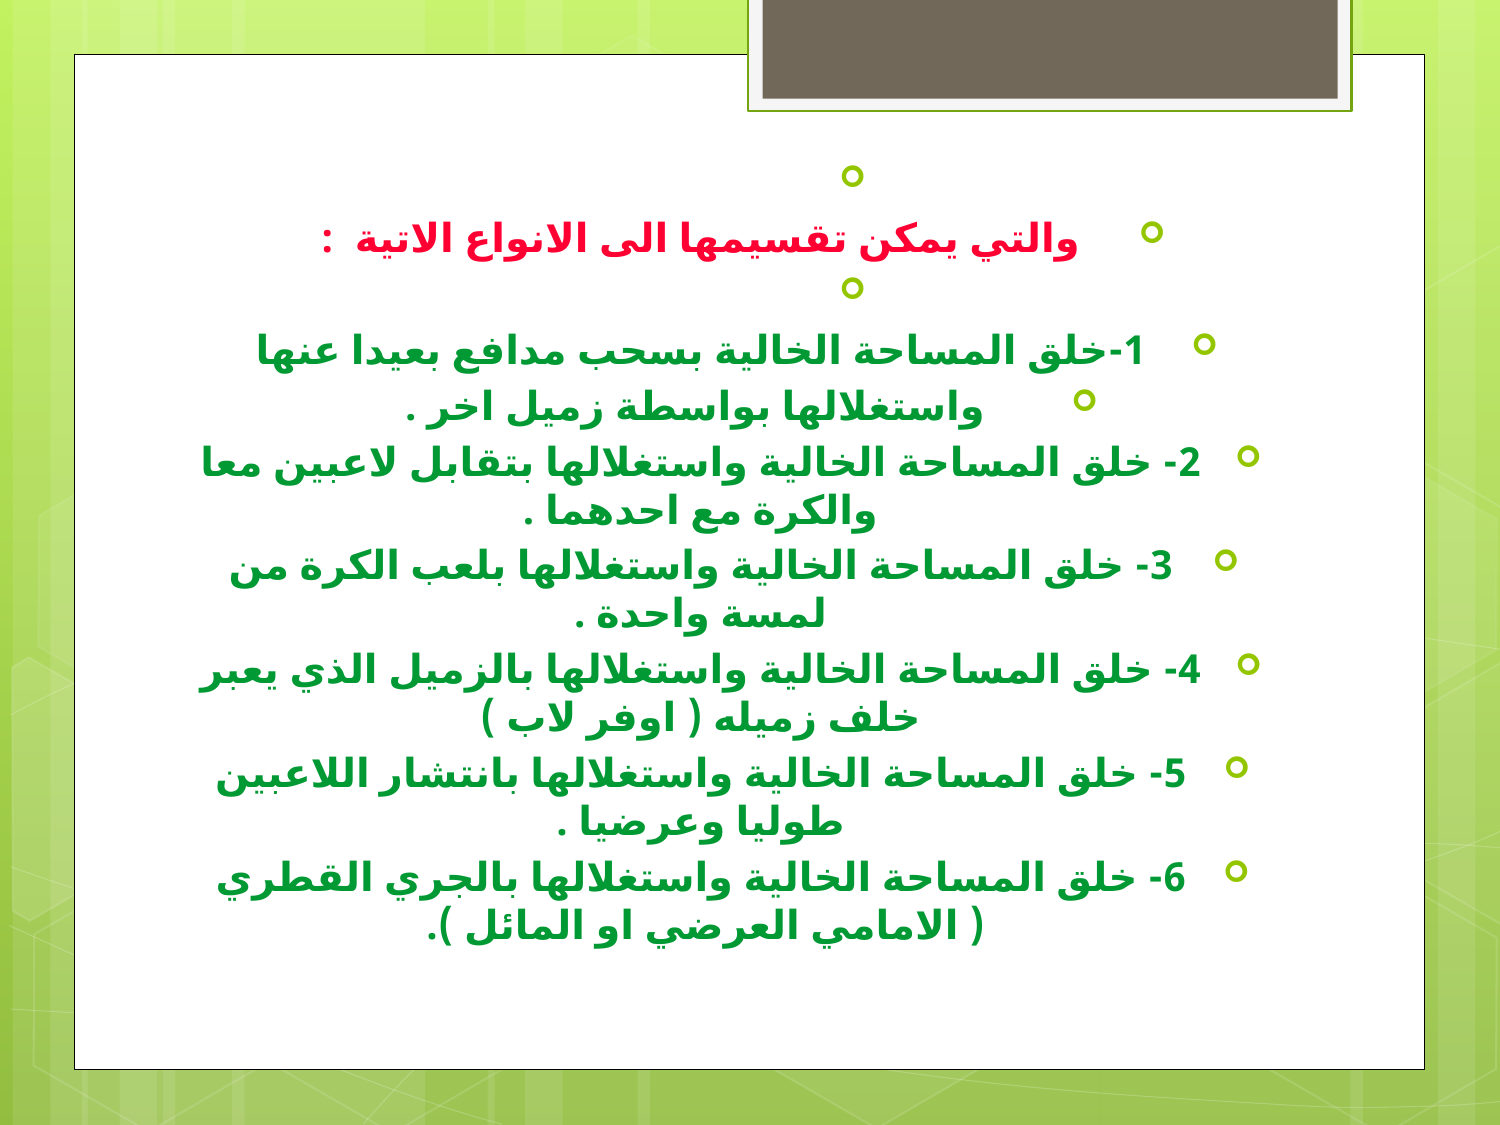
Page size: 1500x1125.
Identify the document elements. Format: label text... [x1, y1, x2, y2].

list والتي يمكن تقسيمها الى الانواع الاتية : 1-خلق المساحة الخالية بسحب مدافع بعيدا عنها واستغلالها بواسطة زميل اخر . 2- خلق المساحة الخالية واستغلالها بتقابل لاعبين معا والكرة مع احدهما . 3- خلق المساحة الخالية واستغلالها بلعب الكرة من لمسة واحدة . 4- خلق المساحة الخالية واستغلالها بالزميل الذي يعبر خلف زميله ( اوفر لاب ) 5- خلق المساحة الخالية واستغلالها بانتشار اللاعبين طوليا وعرضيا . 6- خلق المساحة الخالية واستغلالها بالجري القطري ( الامامي العرضي او المائل ). [171, 149, 1283, 957]
